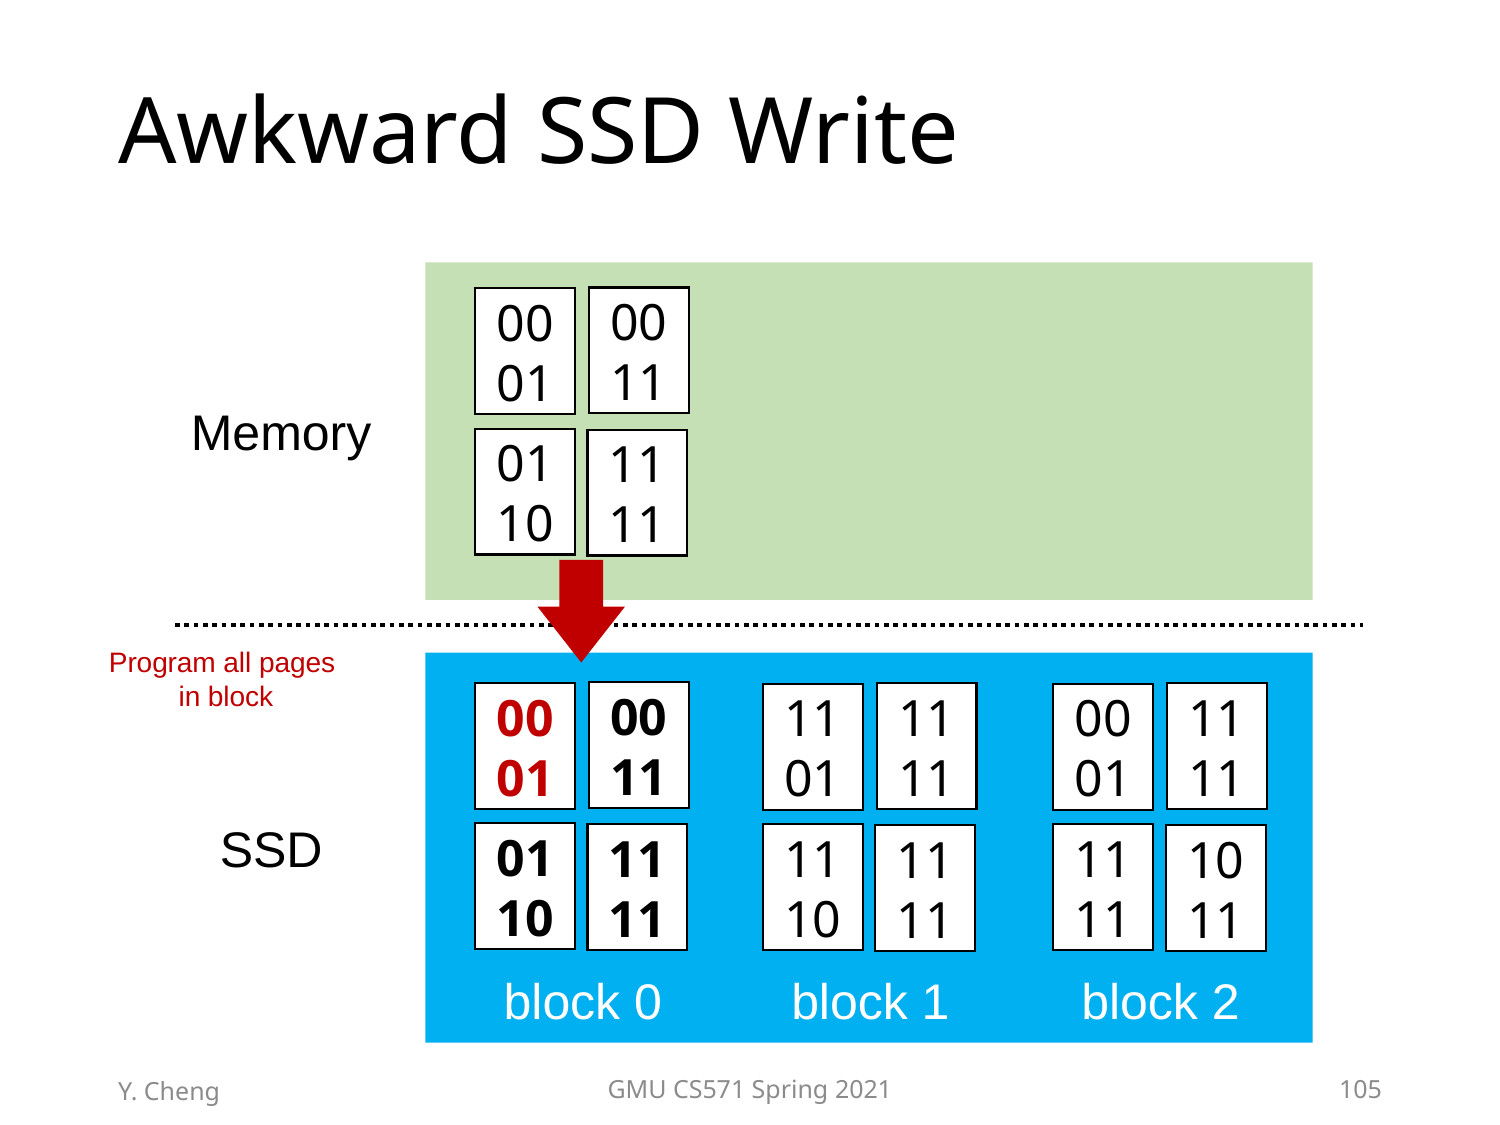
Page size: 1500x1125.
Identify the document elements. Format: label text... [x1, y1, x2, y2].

text_box block 0 [488, 961, 677, 1037]
text_box 11 11 [874, 824, 976, 952]
slide_number Y. Cheng [103, 1060, 441, 1121]
text_box 11 01 [762, 683, 864, 811]
text_box 11 10 [762, 823, 864, 951]
text_box 00 01 [474, 682, 576, 810]
text_box [424, 261, 1314, 601]
text_box 01 10 [474, 428, 576, 556]
text_box [535, 558, 628, 624]
text_box Memory [176, 393, 387, 469]
text_box 01 10 [474, 822, 576, 950]
text_box block 2 [1066, 961, 1255, 1037]
text_box 10 11 [1165, 824, 1267, 952]
text_box 11 11 [1166, 682, 1268, 810]
text_box 00 01 [474, 287, 576, 415]
text_box 11 11 [586, 429, 688, 557]
slide_number 105 [1059, 1060, 1397, 1121]
text_box 00 11 [588, 681, 690, 809]
text_box block 1 [776, 961, 965, 1037]
text_box 00 01 [1052, 683, 1154, 811]
text_box 11 11 [1052, 823, 1154, 951]
text_box [424, 652, 1314, 1044]
title Awkward SSD Write [103, 25, 1397, 243]
text_box 11 11 [876, 682, 978, 810]
text_box [551, 626, 612, 665]
text_box SSD [205, 809, 338, 885]
text_box Program all pages in block [93, 637, 358, 720]
text_box 00 11 [588, 286, 690, 414]
text_box 11 11 [586, 823, 688, 951]
footer GMU CS571 Spring 2021 [496, 1060, 1004, 1121]
